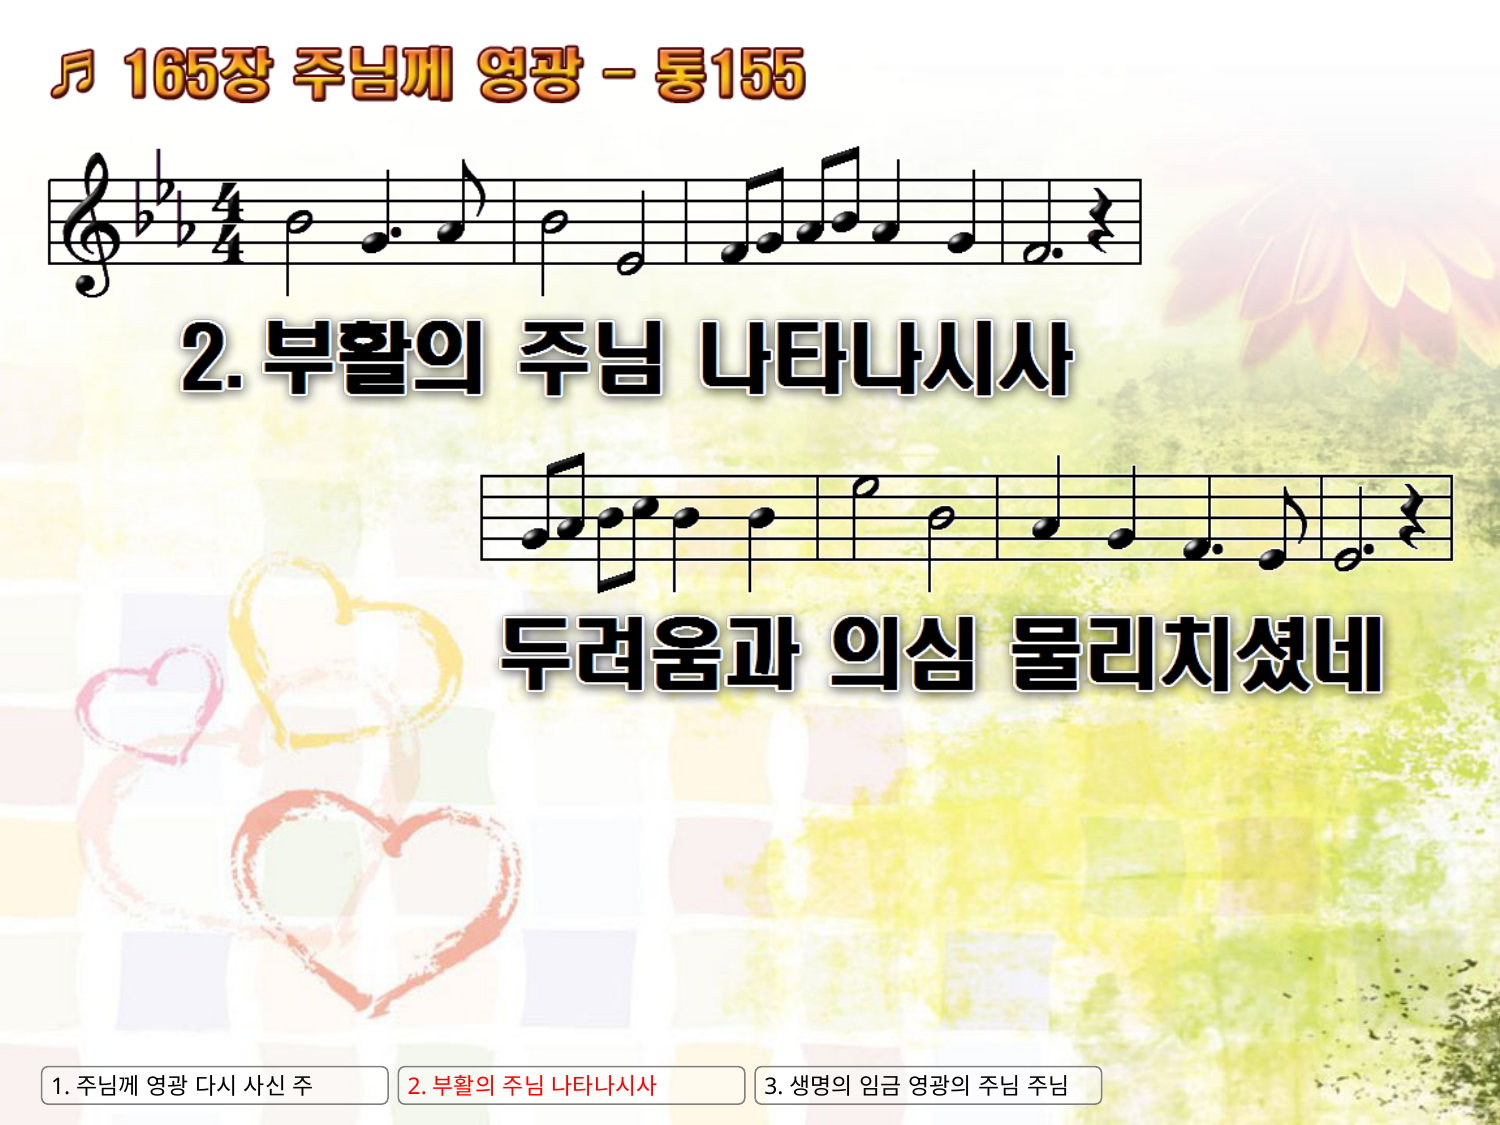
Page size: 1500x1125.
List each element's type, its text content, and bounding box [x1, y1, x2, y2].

picture [0, 0, 1500, 1125]
text_box 1.주님께 영광 다시 사신 주 [41, 1066, 389, 1105]
text_box 2.부활의 주님 나타나시사 [398, 1066, 745, 1105]
text_box 3.생명의 임금 영광의 주님 주님 [755, 1066, 1102, 1105]
